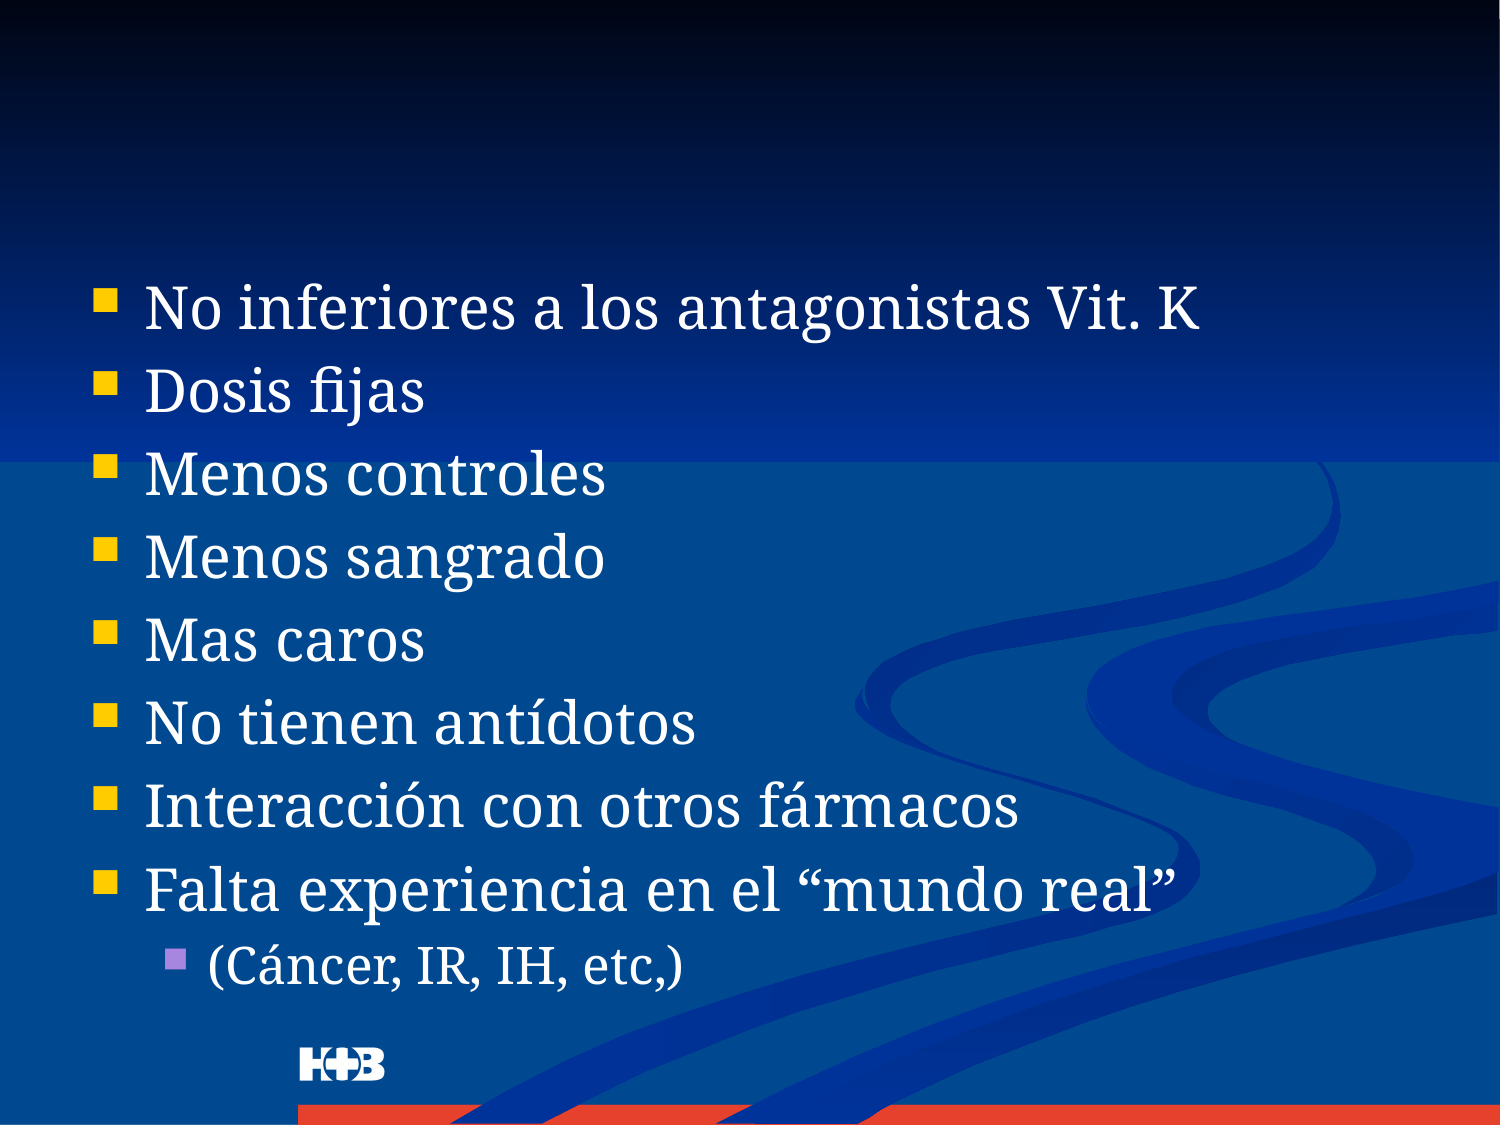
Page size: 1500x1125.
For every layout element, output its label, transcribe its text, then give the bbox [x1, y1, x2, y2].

picture [0, 0, 1500, 1125]
list No inferiores a los antagonistas Vit. K Dosis fijas Menos controles Menos sangrado Mas caros No tienen antídotos Interacción con otros fármacos Falta experiencia en el “mundo real” (Cáncer, IR, IH, etc,) [75, 262, 1425, 1005]
